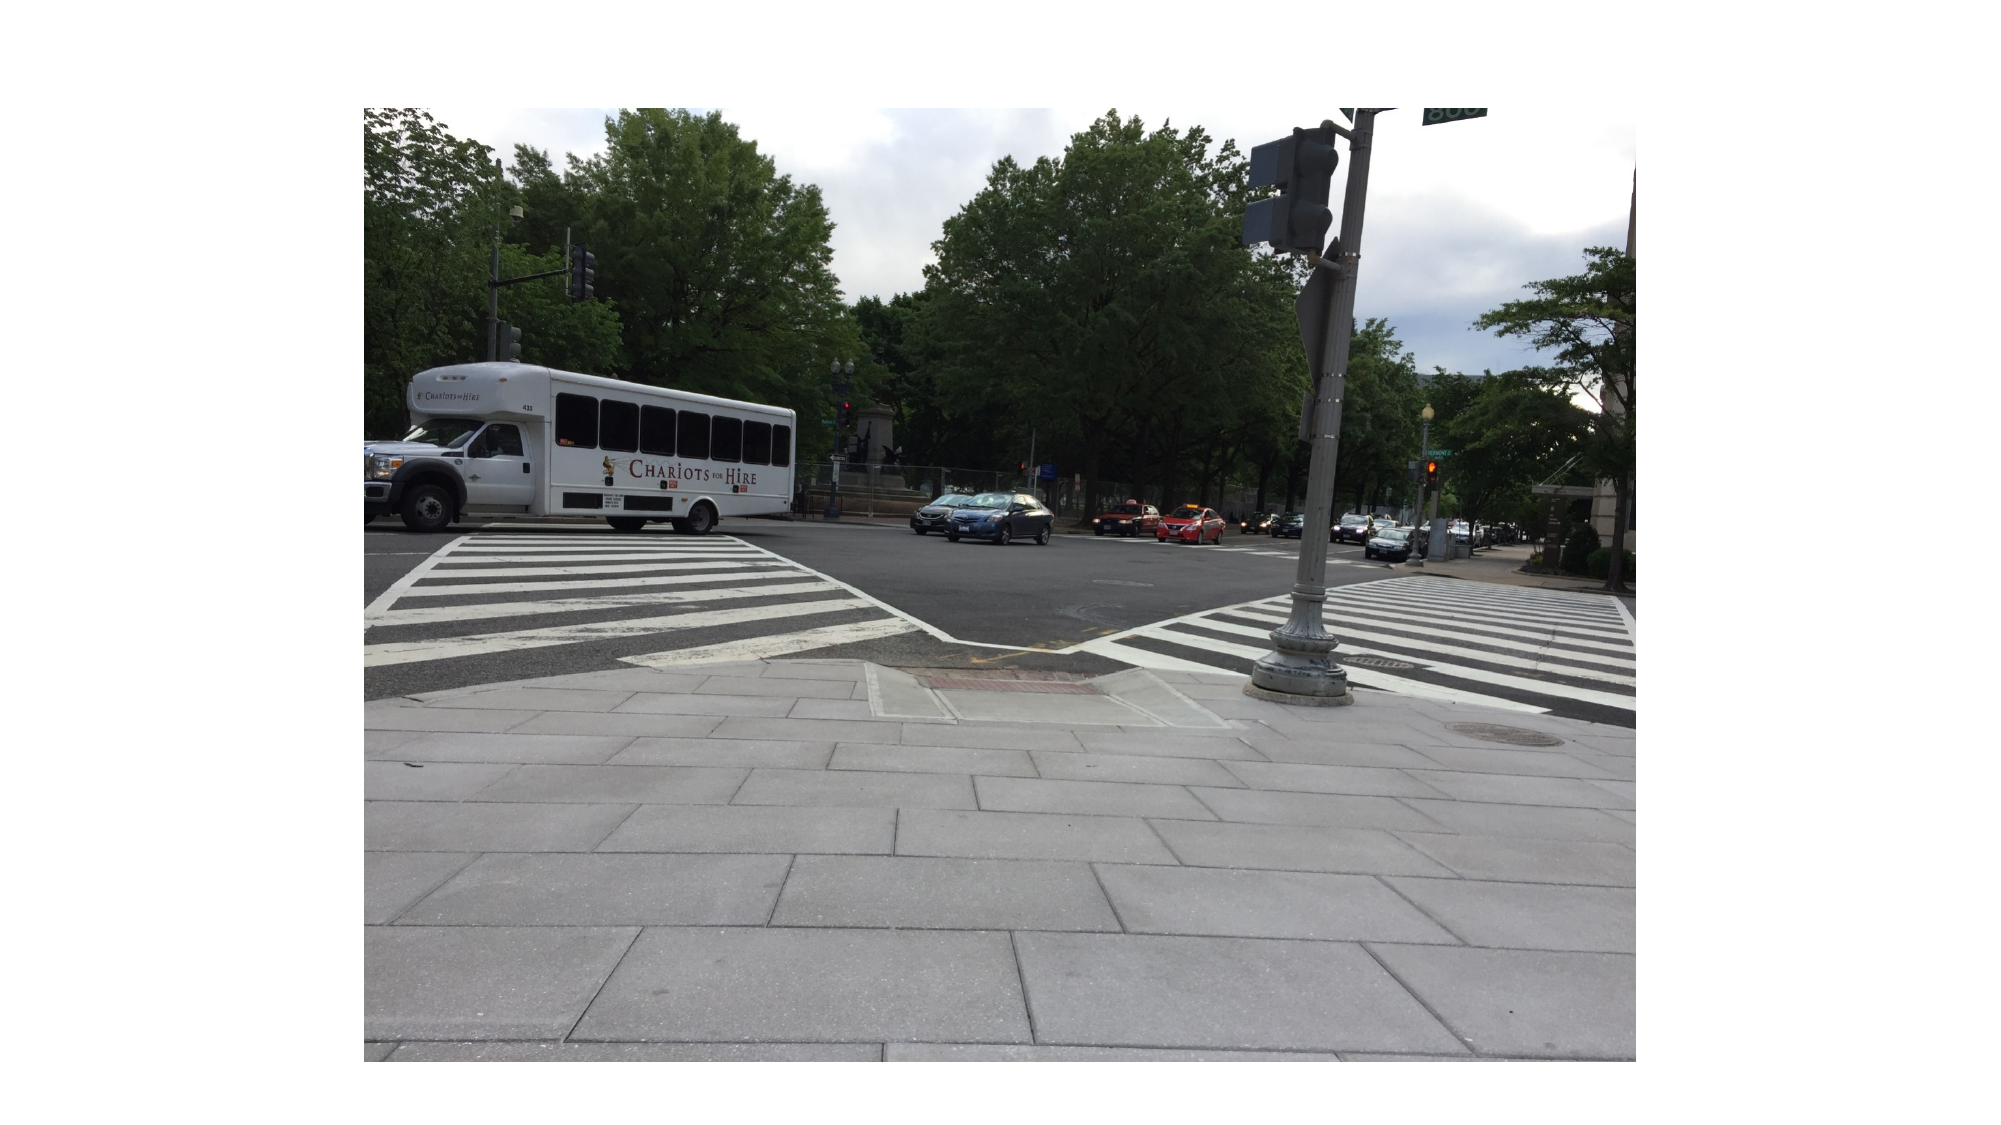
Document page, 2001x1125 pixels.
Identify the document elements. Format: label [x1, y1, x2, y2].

list [364, 108, 1636, 1062]
